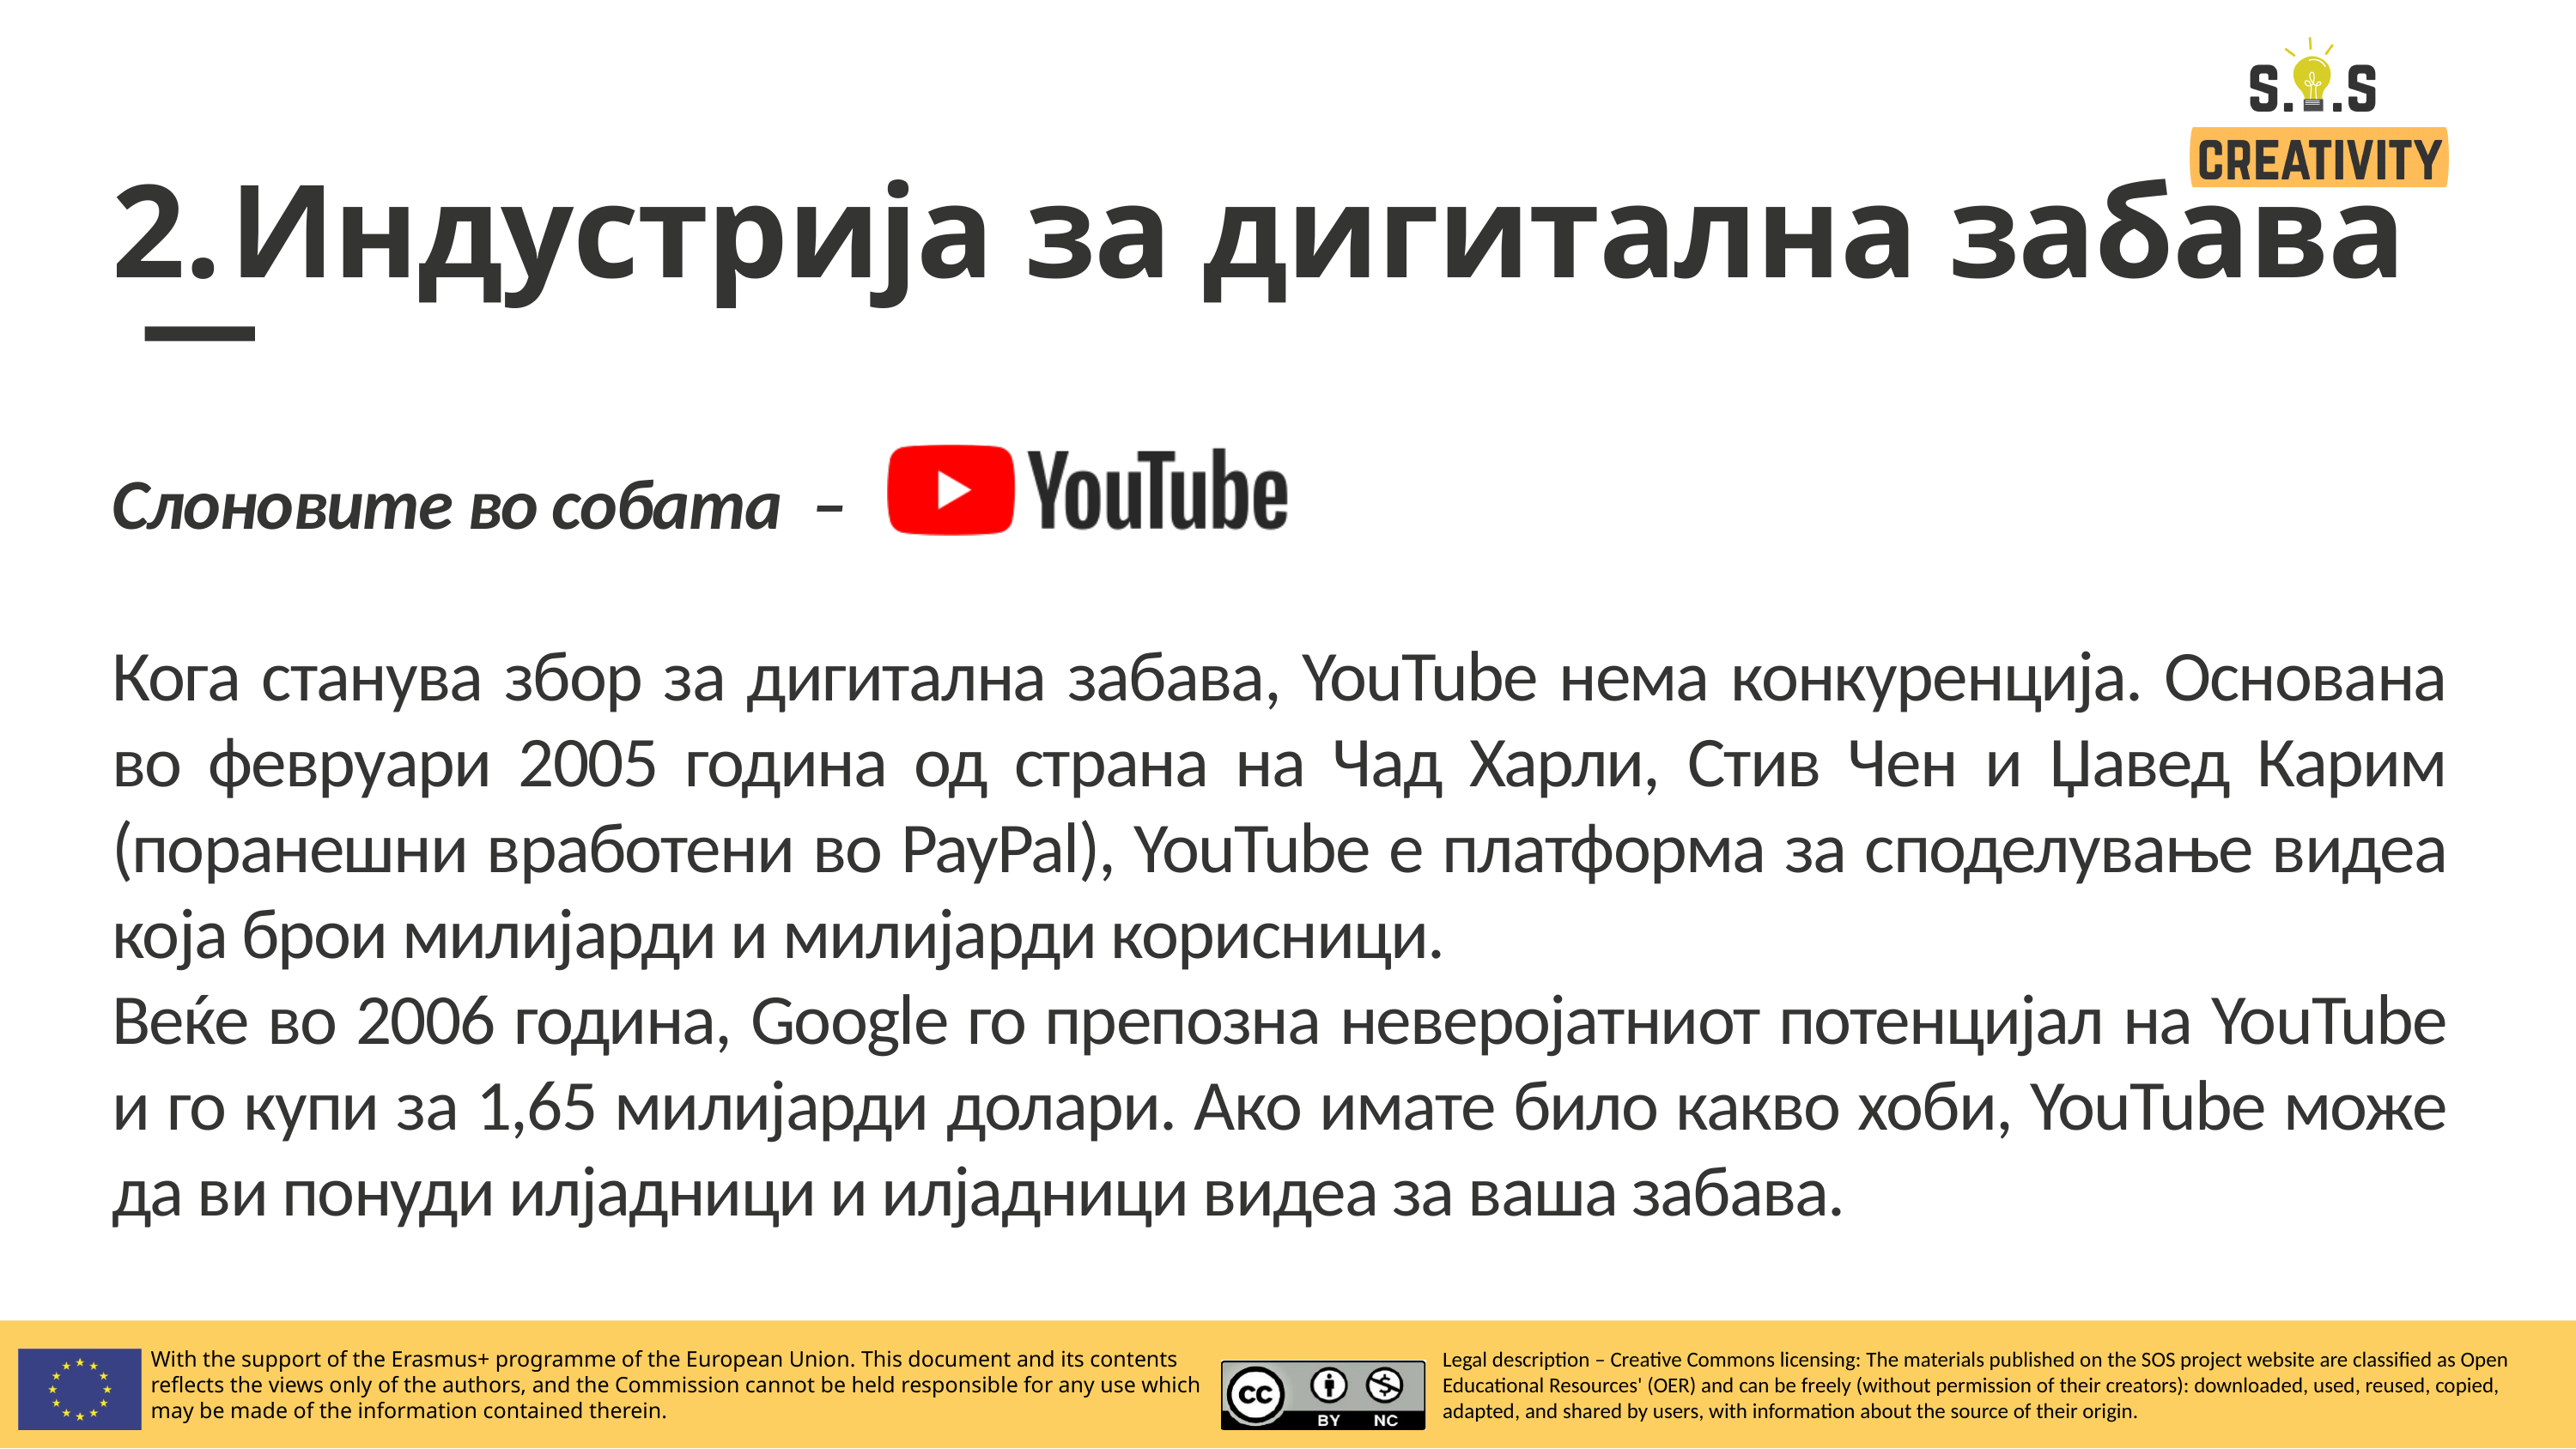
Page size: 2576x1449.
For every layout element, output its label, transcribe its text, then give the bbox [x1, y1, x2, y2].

picture [885, 445, 1290, 536]
text_box With the support of the Erasmus+ programme of the European Union. This document and its contents reflects the views only of the authors, and the Commission cannot be held responsible for any use which may be made of the information contained therein. [137, 1338, 1221, 1429]
picture [1220, 1360, 1426, 1430]
picture [2189, 37, 2449, 188]
text_box 2. Индустрија за дигитална забава Слоновите во собата – Кога станува збор за дигитална забава, YouTube нема конкуренција. Основана во февруари 2005 година од страна на Чад Харли, Стив Чен и Џавед Карим (поранешни вработени во PayPal), YouTube е платформа за споделување видеа која брои милијарди и милијарди корисници. Веќе во 2006 година, Google го препозна неверојатниот потенцијал на YouTube и го купи за 1,65 милијарди долари. Ако имате било какво хоби, YouTube може да ви понуди илјадници и илјадници видеа за ваша забава. [112, 147, 2449, 1317]
picture [18, 1348, 142, 1430]
text_box Legal description – Creative Commons licensing: The materials published on the SOS project website are classified as Open Educational Resources' (OER) and can be freely (without permission of their creators): downloaded, used, reused, copied, adapted, and shared by users, with information about the source of their origin. [1430, 1338, 2576, 1429]
